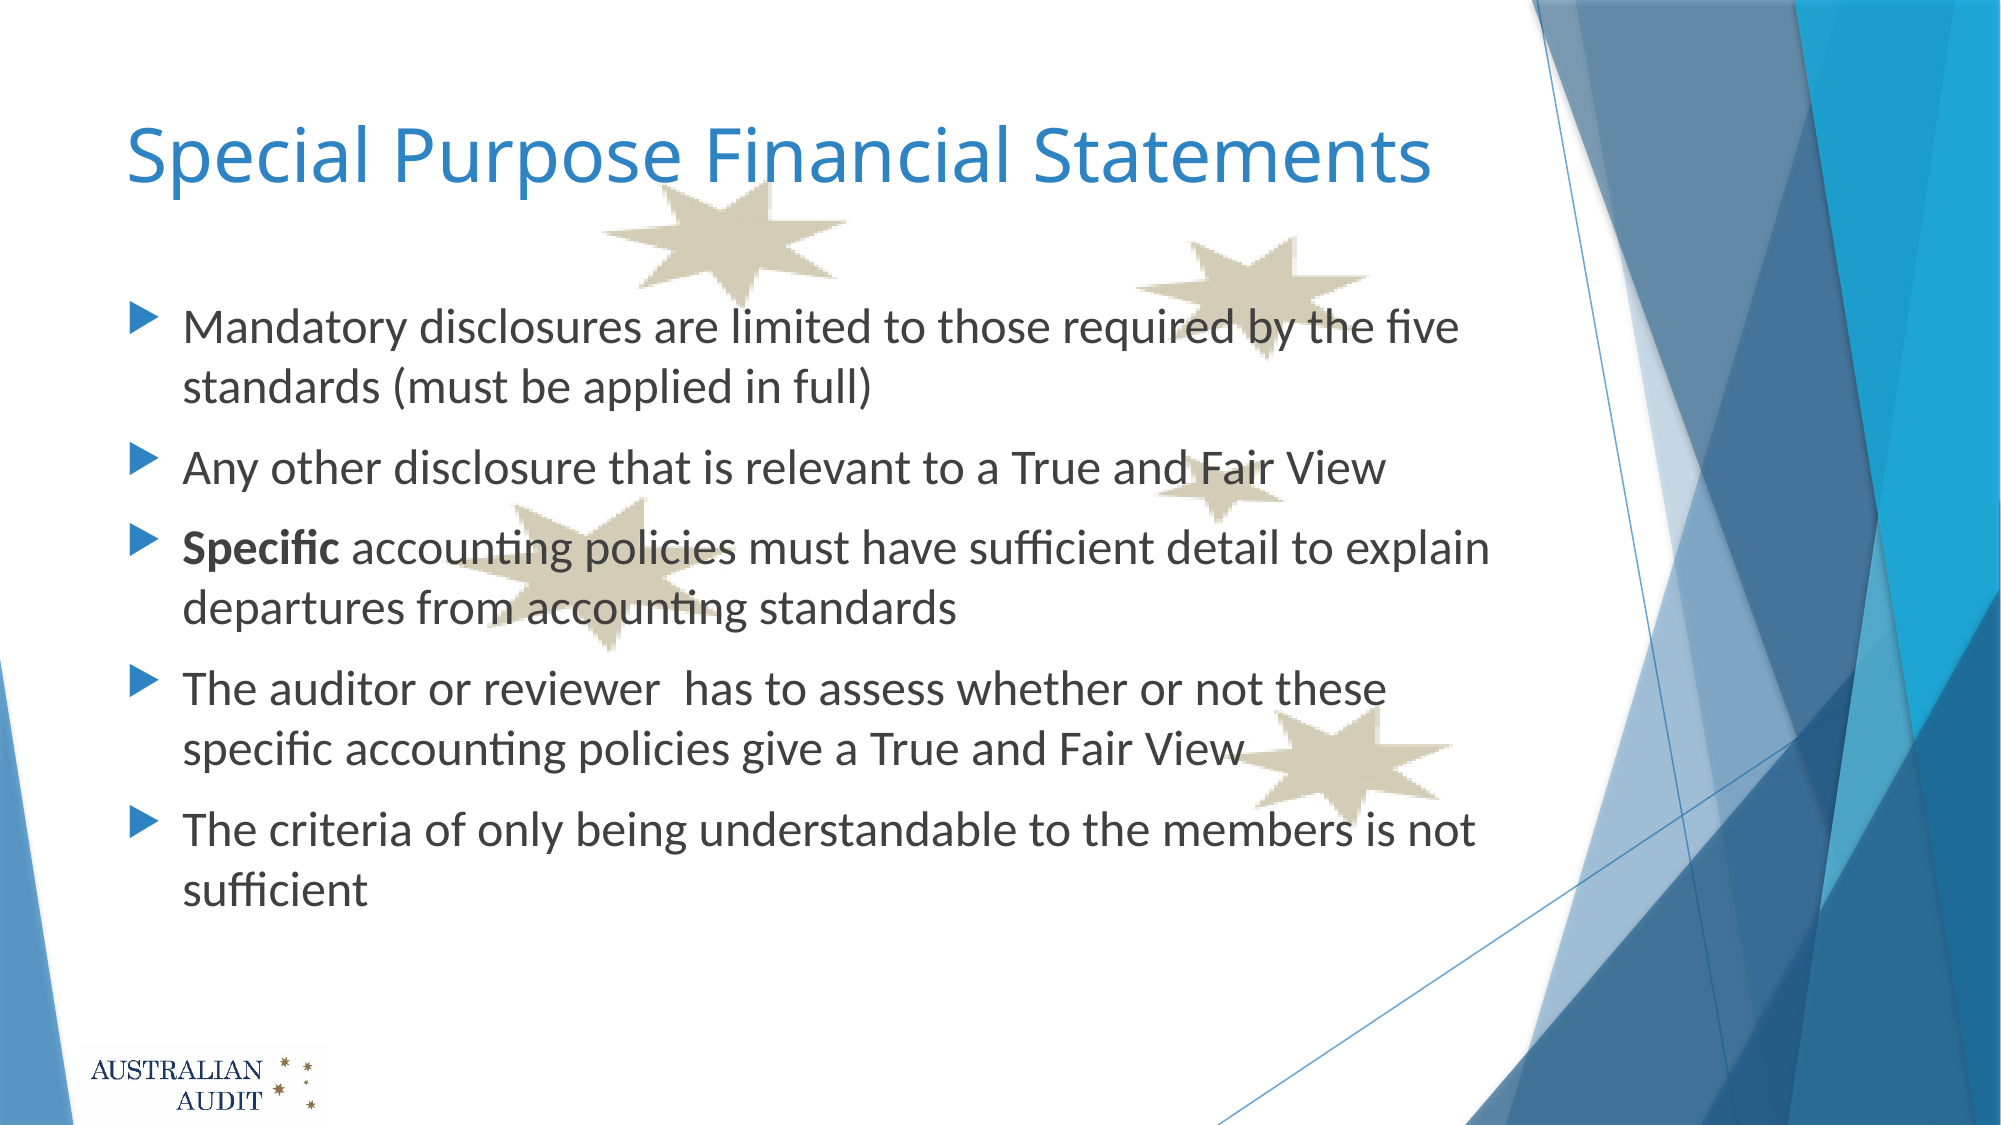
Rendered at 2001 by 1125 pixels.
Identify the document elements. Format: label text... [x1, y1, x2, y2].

list Mandatory disclosures are limited to those required by the five standards (must be applied in full) Any other disclosure that is relevant to a True and Fair View Specific accounting policies must have sufficient detail to explain departures from accounting standards The auditor or reviewer has to assess whether or not these specific accounting policies give a True and Fair View The criteria of only being understandable to the members is not sufficient [111, 285, 1522, 991]
title Special Purpose Financial Statements [111, 99, 1522, 285]
picture [76, 1041, 329, 1125]
